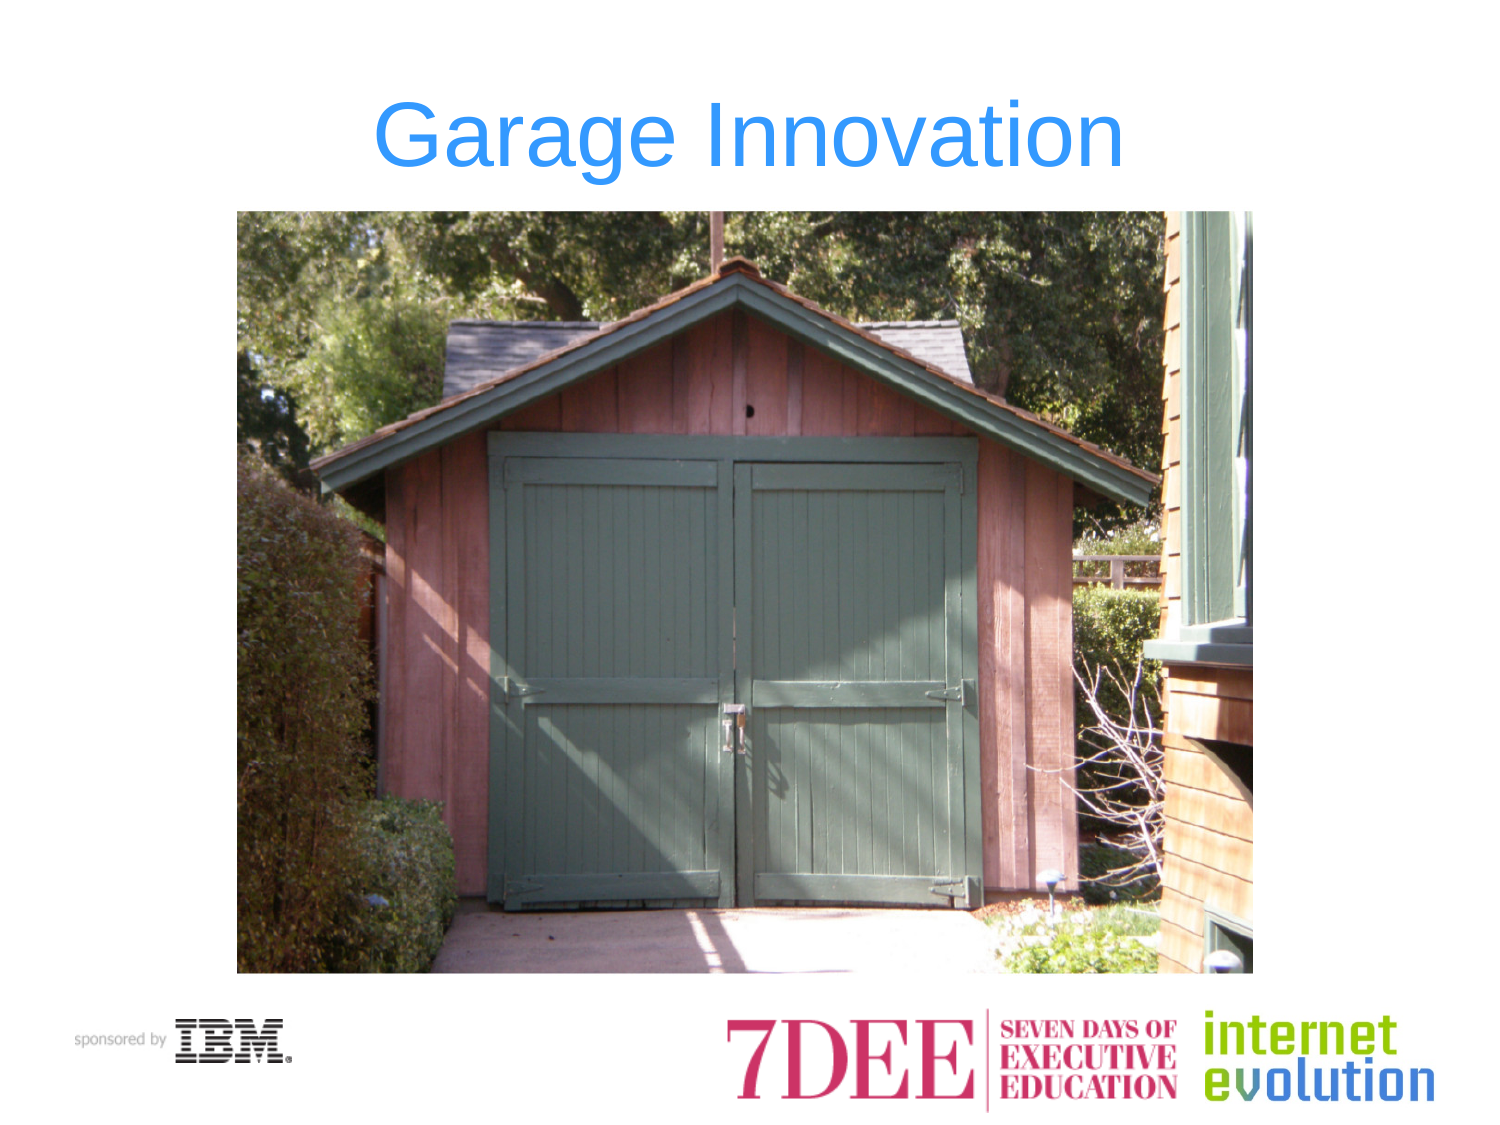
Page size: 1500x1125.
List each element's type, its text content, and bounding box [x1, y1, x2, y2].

picture [75, 1019, 292, 1063]
picture [1205, 1004, 1438, 1108]
picture [237, 199, 1254, 985]
title Garage Innovation [0, 45, 1500, 233]
picture [725, 1006, 1178, 1113]
